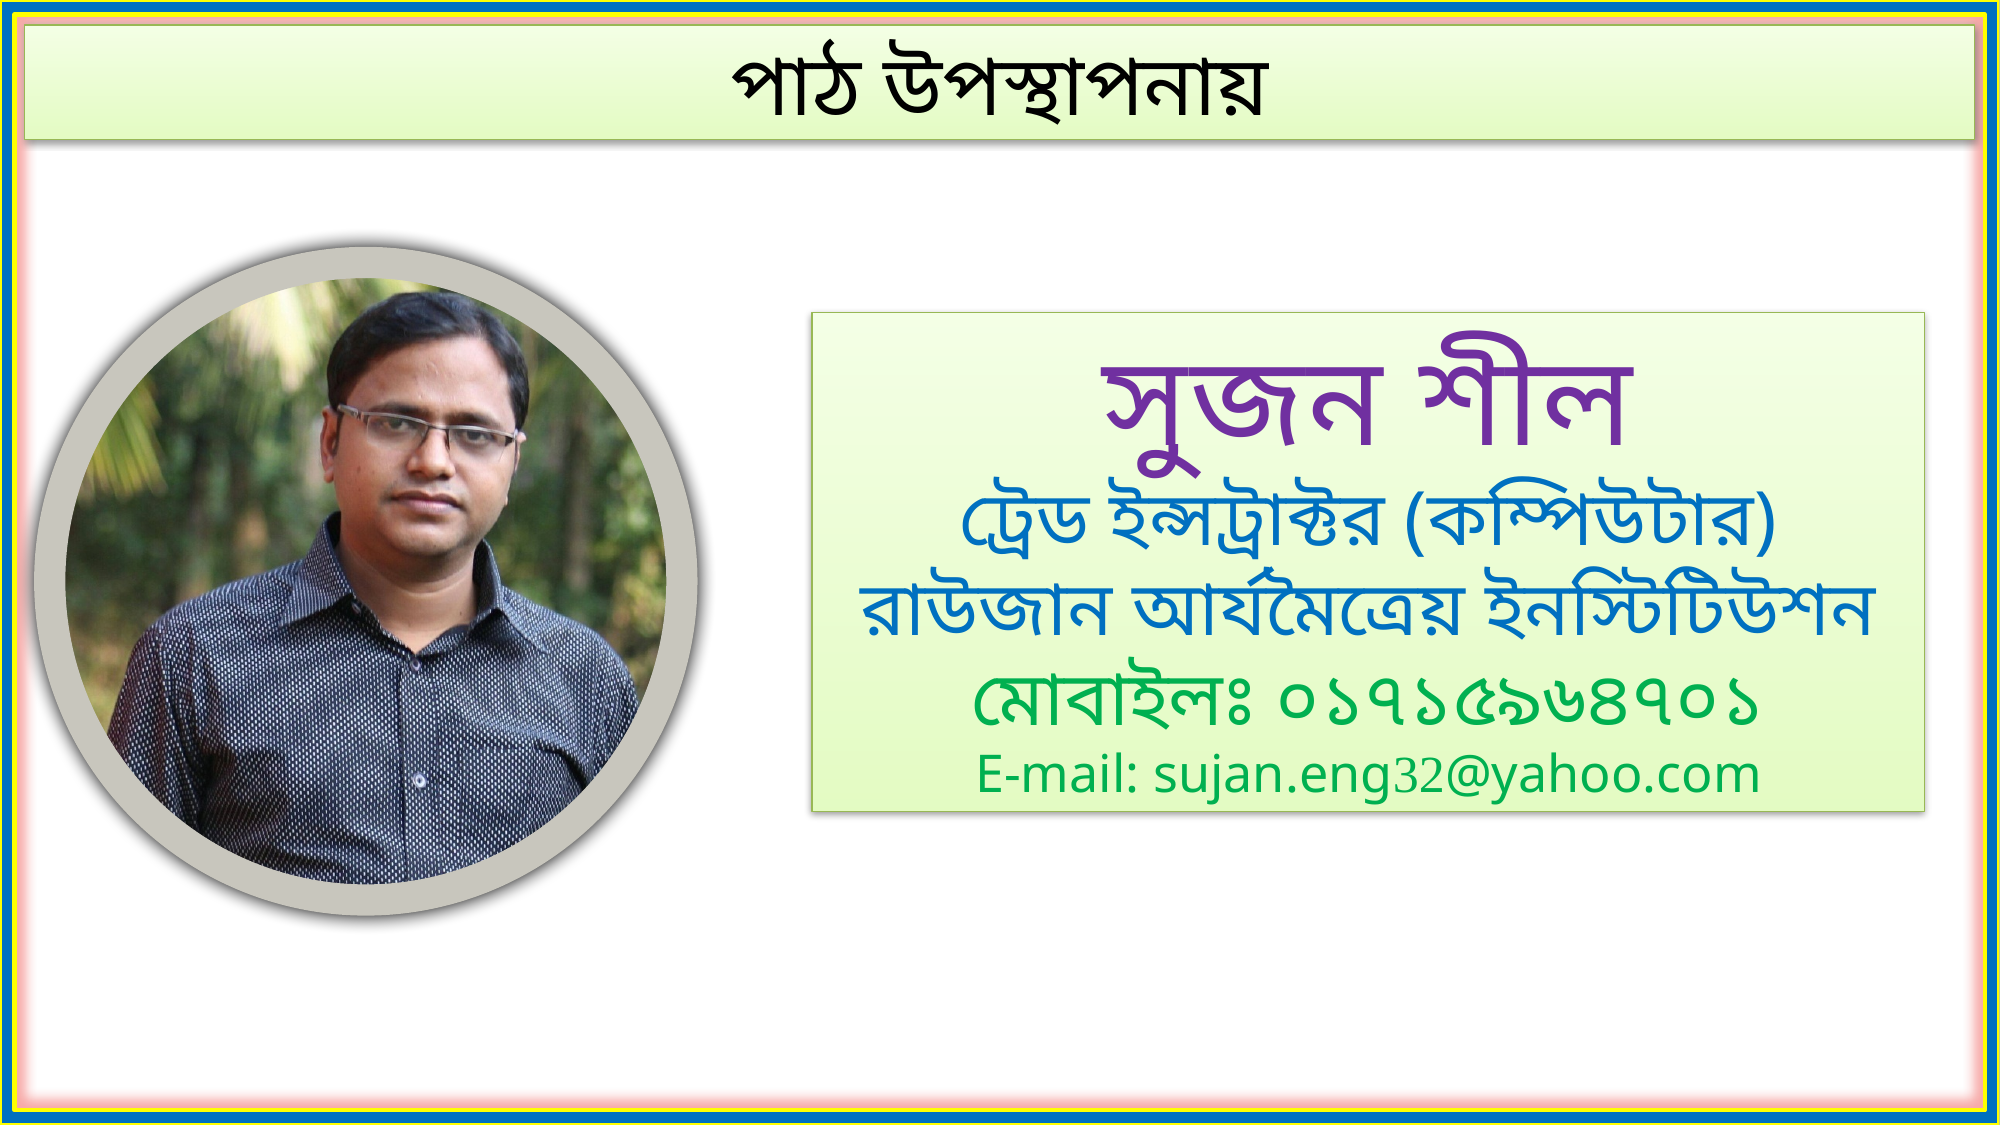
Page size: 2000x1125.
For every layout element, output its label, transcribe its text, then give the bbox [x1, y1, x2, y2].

text_box সুজন শীল ট্রেড ইন্সট্রাক্টর (কম্পিউটার) রাউজান আর্যমৈত্রেয় ইনস্টিটিউশন মোবাইলঃ ০১৭১৫৯৬৪৭০১ E-mail: sujan.eng32@yahoo.com [811, 312, 1925, 812]
picture [49, 262, 683, 901]
text_box পাঠ উপস্থাপনায় [24, 24, 1975, 140]
